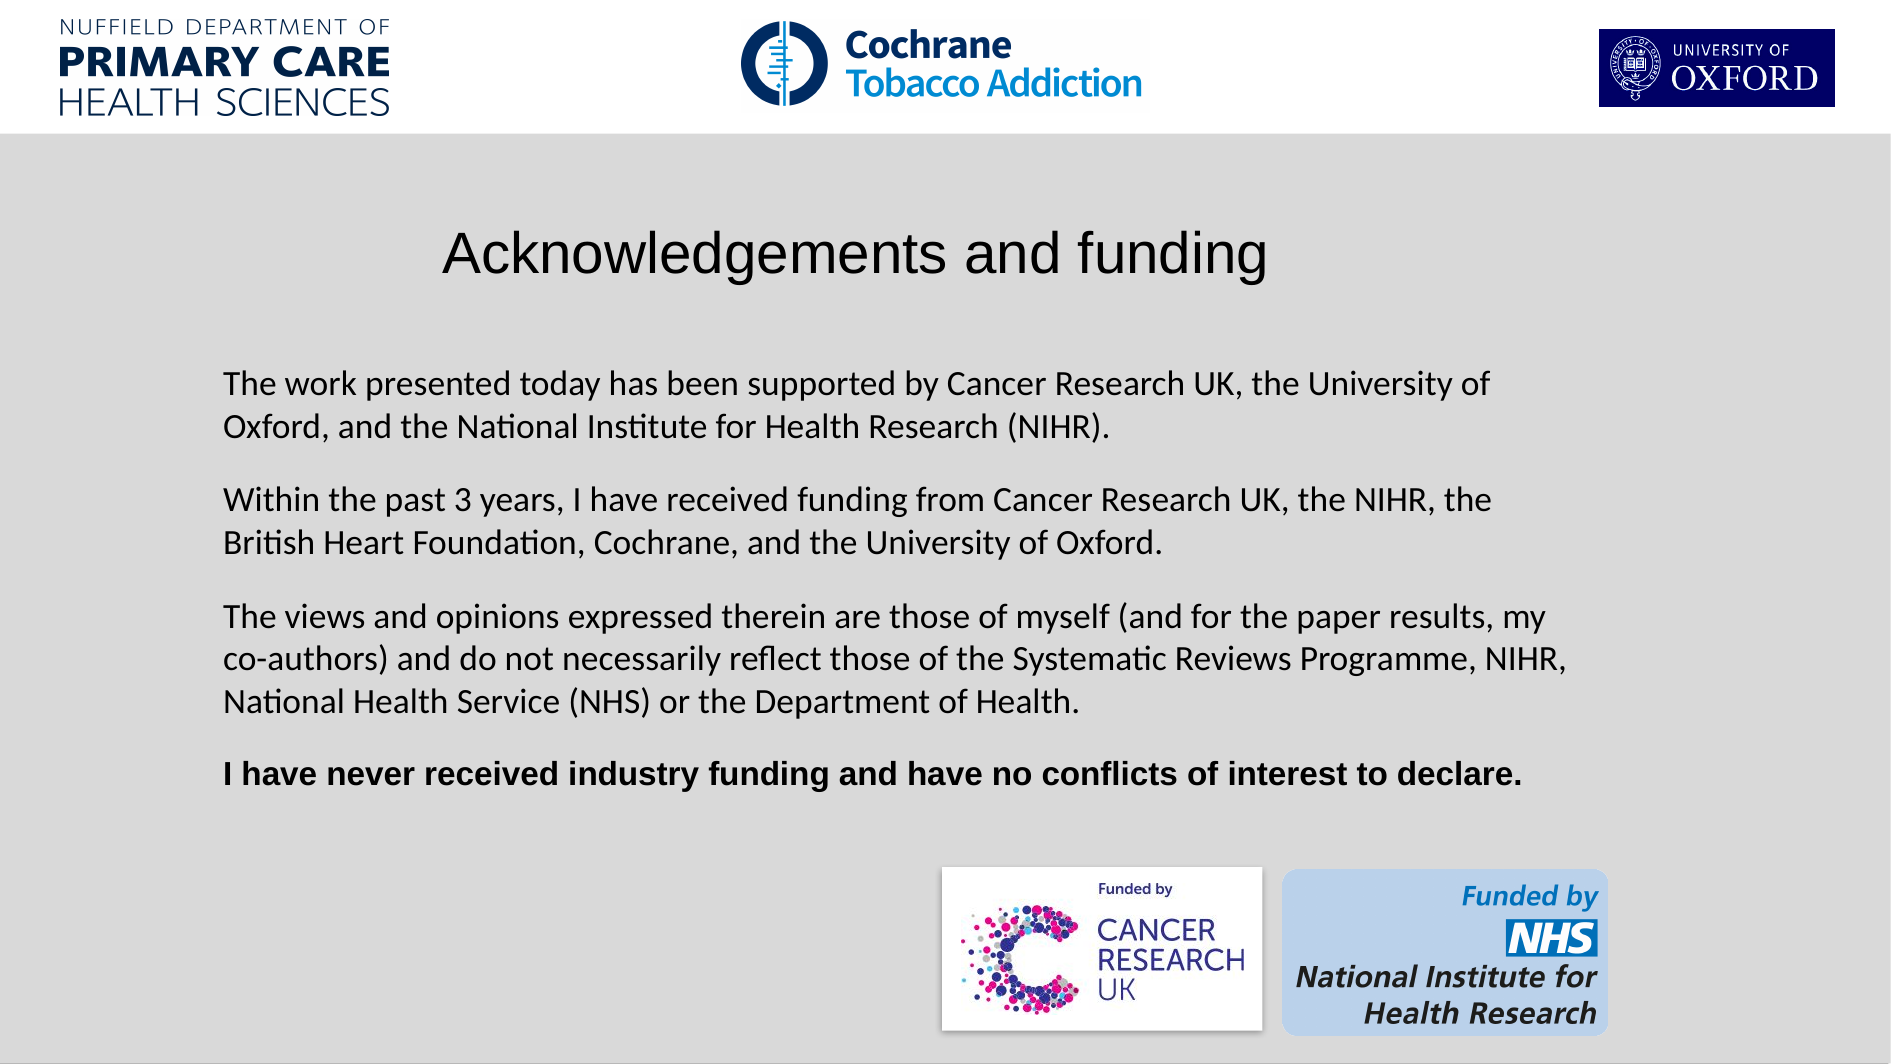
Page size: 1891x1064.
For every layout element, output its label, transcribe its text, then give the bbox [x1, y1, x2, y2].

picture [961, 883, 1244, 1015]
picture [60, 19, 389, 116]
picture [741, 19, 1150, 113]
text_box [941, 866, 1263, 1031]
text_box Acknowledgements and funding [427, 208, 1370, 328]
text_box The work presented today has been supported by Cancer Research UK, the University of Oxford, and the National Institute for Health Research (NIHR). Within the past 3 years, I have received funding from Cancer Research UK, the NIHR, the British Heart Foundation, Cochrane, and the University of Oxford. The views and opinions expressed therein are those of myself (and for the paper results, my co-authors) and do not necessarily reflect those of the Systematic Reviews Programme, NIHR, National Health Service (NHS) or the Department of Health. I have never received industry funding and have no conflicts of interest to declare. [208, 352, 1589, 799]
picture [1282, 869, 1608, 1036]
picture [1599, 29, 1835, 107]
